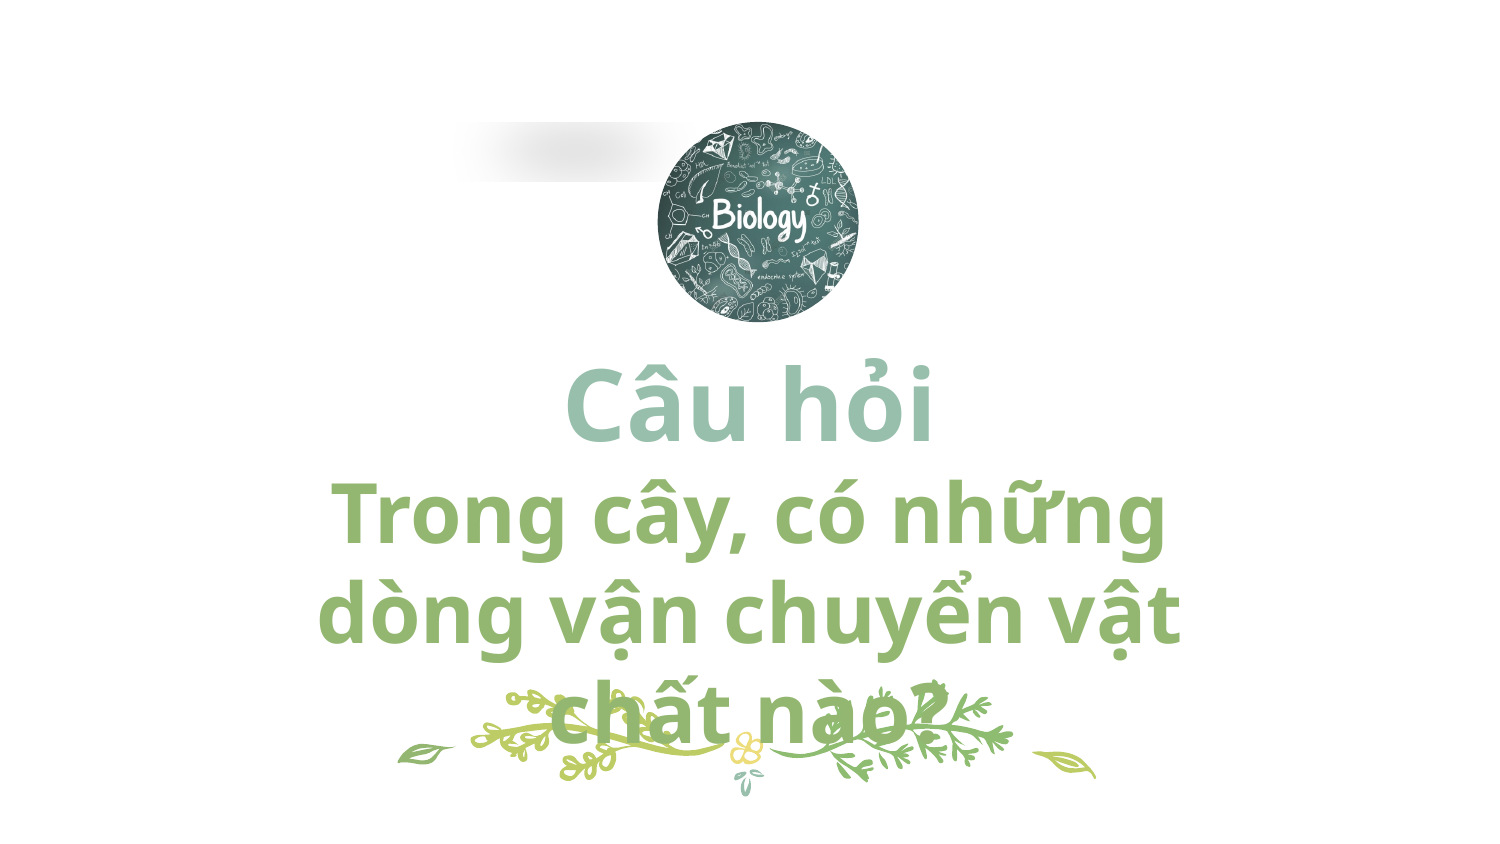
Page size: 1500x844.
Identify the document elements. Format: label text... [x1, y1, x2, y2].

picture [657, 121, 859, 323]
title Câu hỏi [209, 285, 1291, 445]
subtitle Trong cây, có những dòng vận chuyển vật chất nào? [209, 445, 1291, 751]
